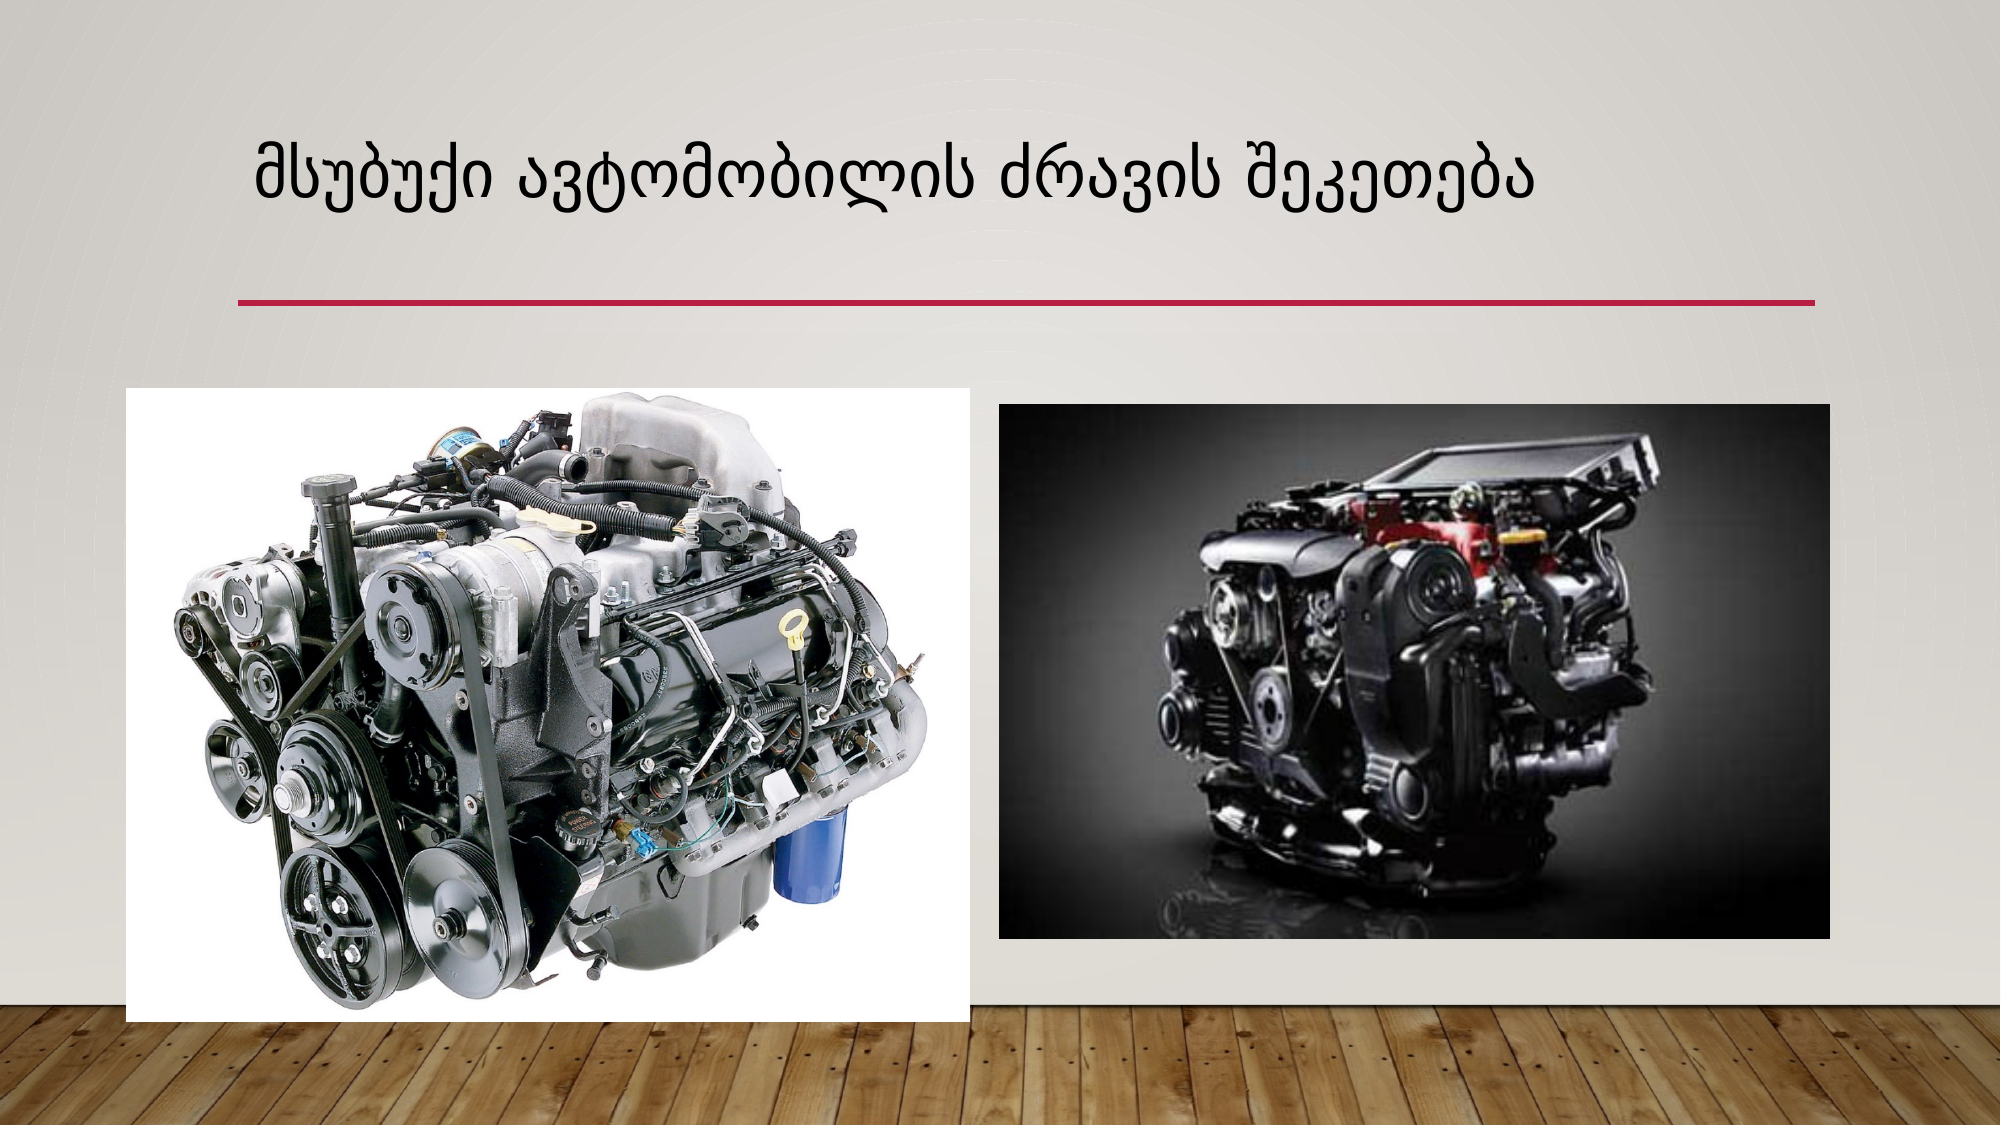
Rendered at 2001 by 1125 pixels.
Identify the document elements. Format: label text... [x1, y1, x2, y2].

picture [999, 403, 1830, 940]
picture [0, 1005, 2000, 1125]
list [125, 388, 970, 1022]
title მსუბუქი ავტომობილის ძრავის შეკეთება [238, 131, 1814, 305]
